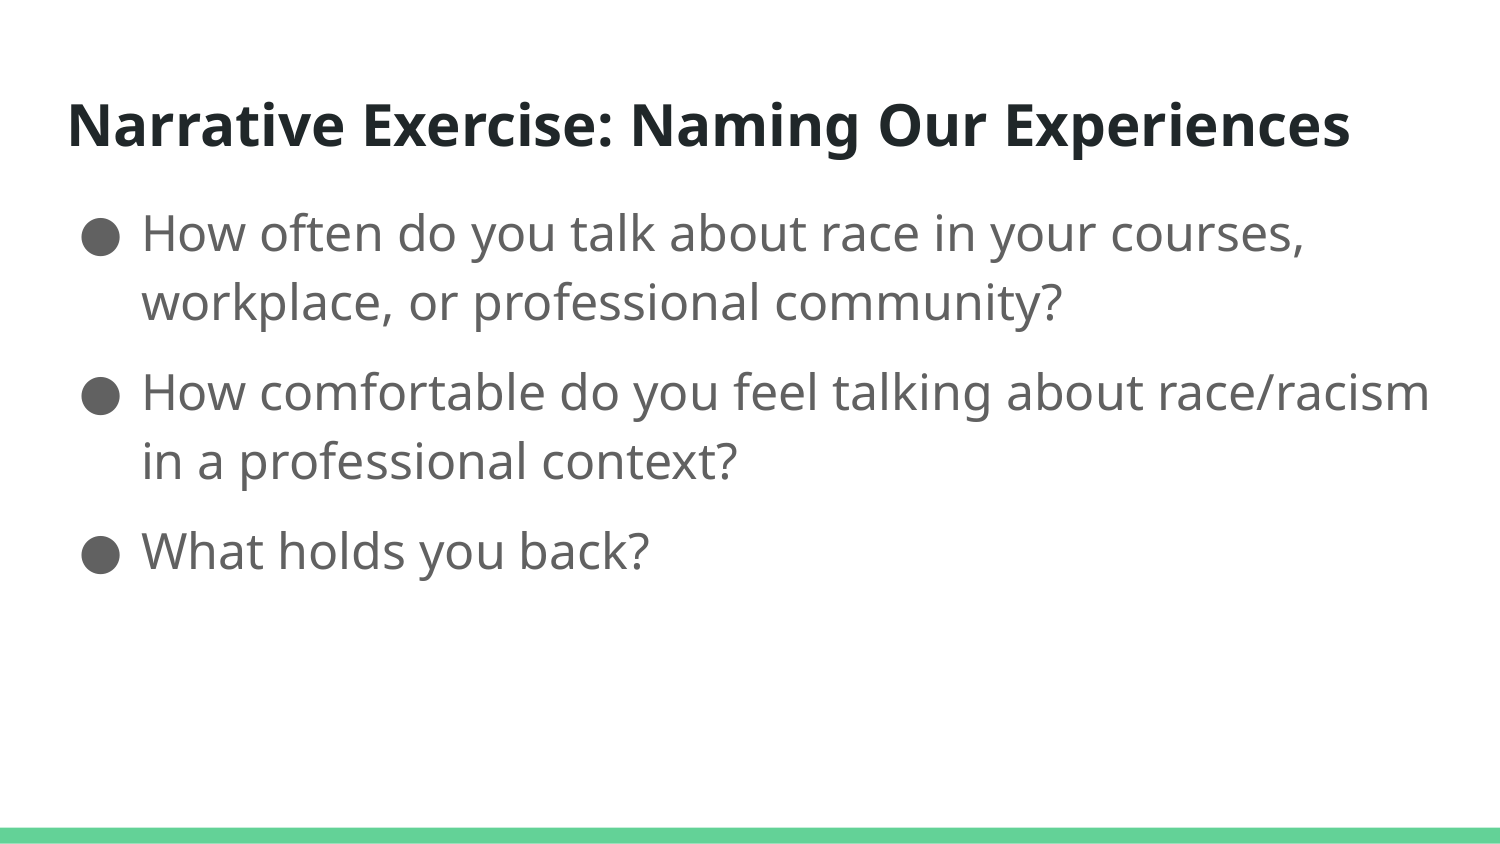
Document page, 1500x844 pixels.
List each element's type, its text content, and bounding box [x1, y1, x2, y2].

list How often do you talk about race in your courses, workplace, or professional community? How comfortable do you feel talking about race/racism in a professional context? What holds you back? [51, 177, 1449, 794]
title Narrative Exercise: Naming Our Experiences [51, 72, 1449, 167]
